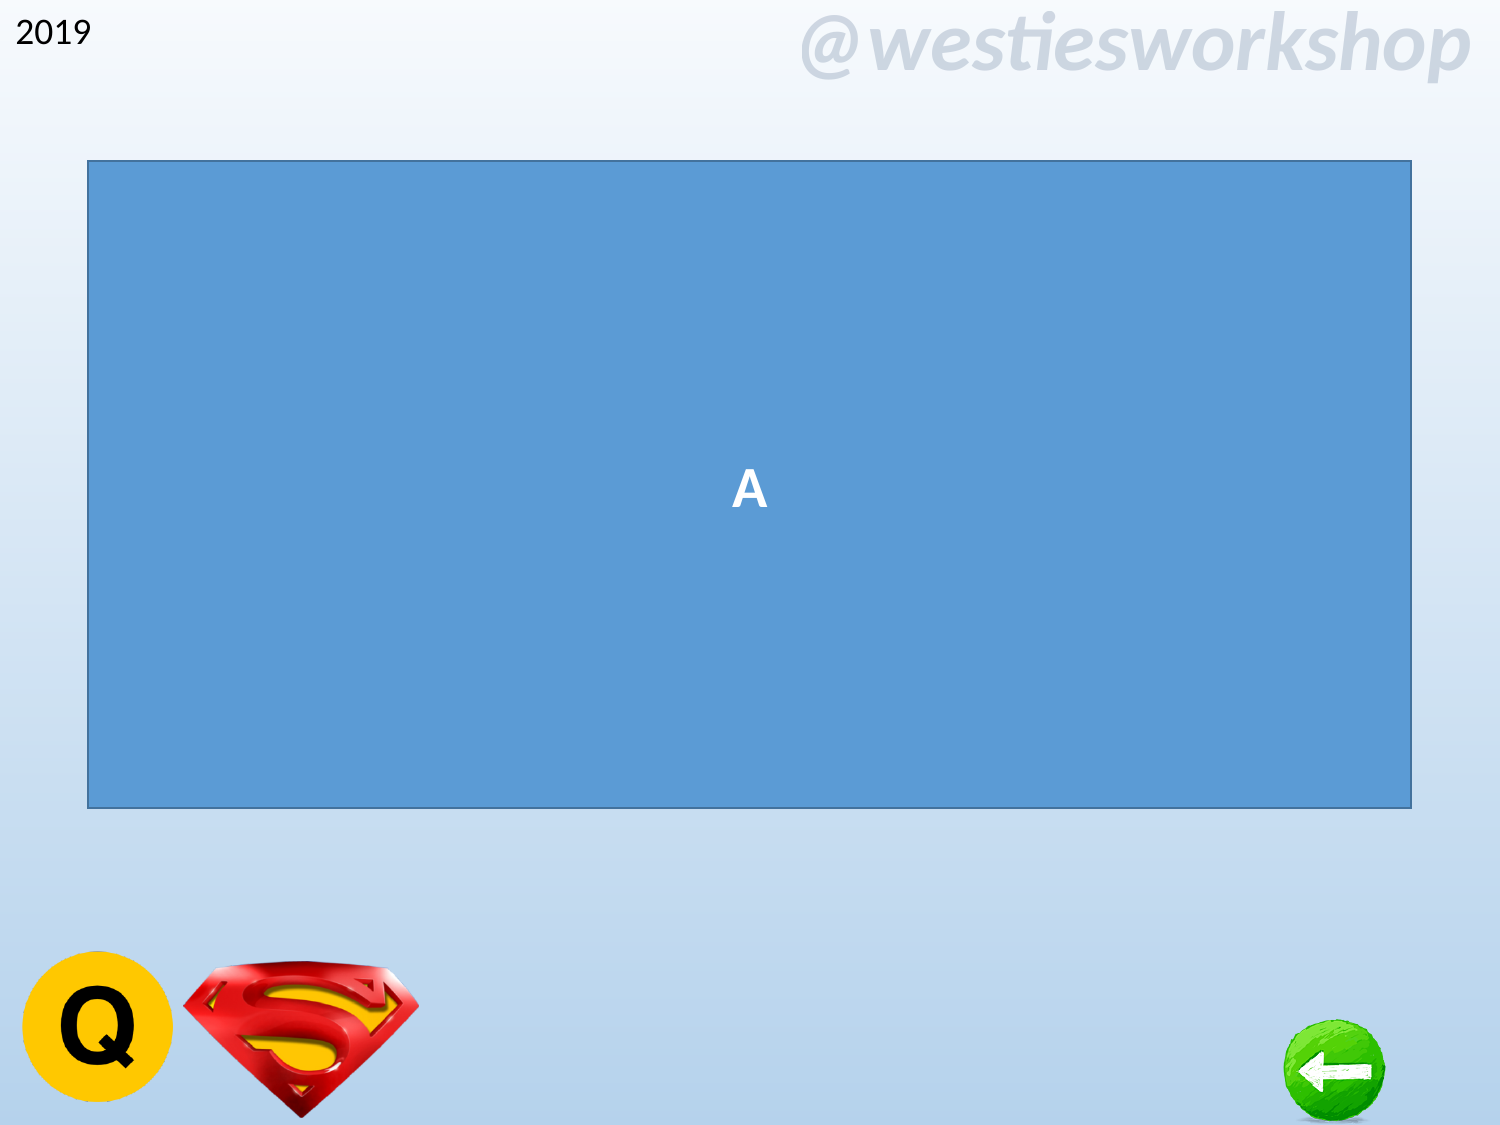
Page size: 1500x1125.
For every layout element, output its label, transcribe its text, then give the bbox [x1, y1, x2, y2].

picture [88, 160, 1412, 808]
picture [1281, 1019, 1387, 1125]
text_box 2019 [0, 0, 107, 60]
picture [0, 928, 419, 1125]
